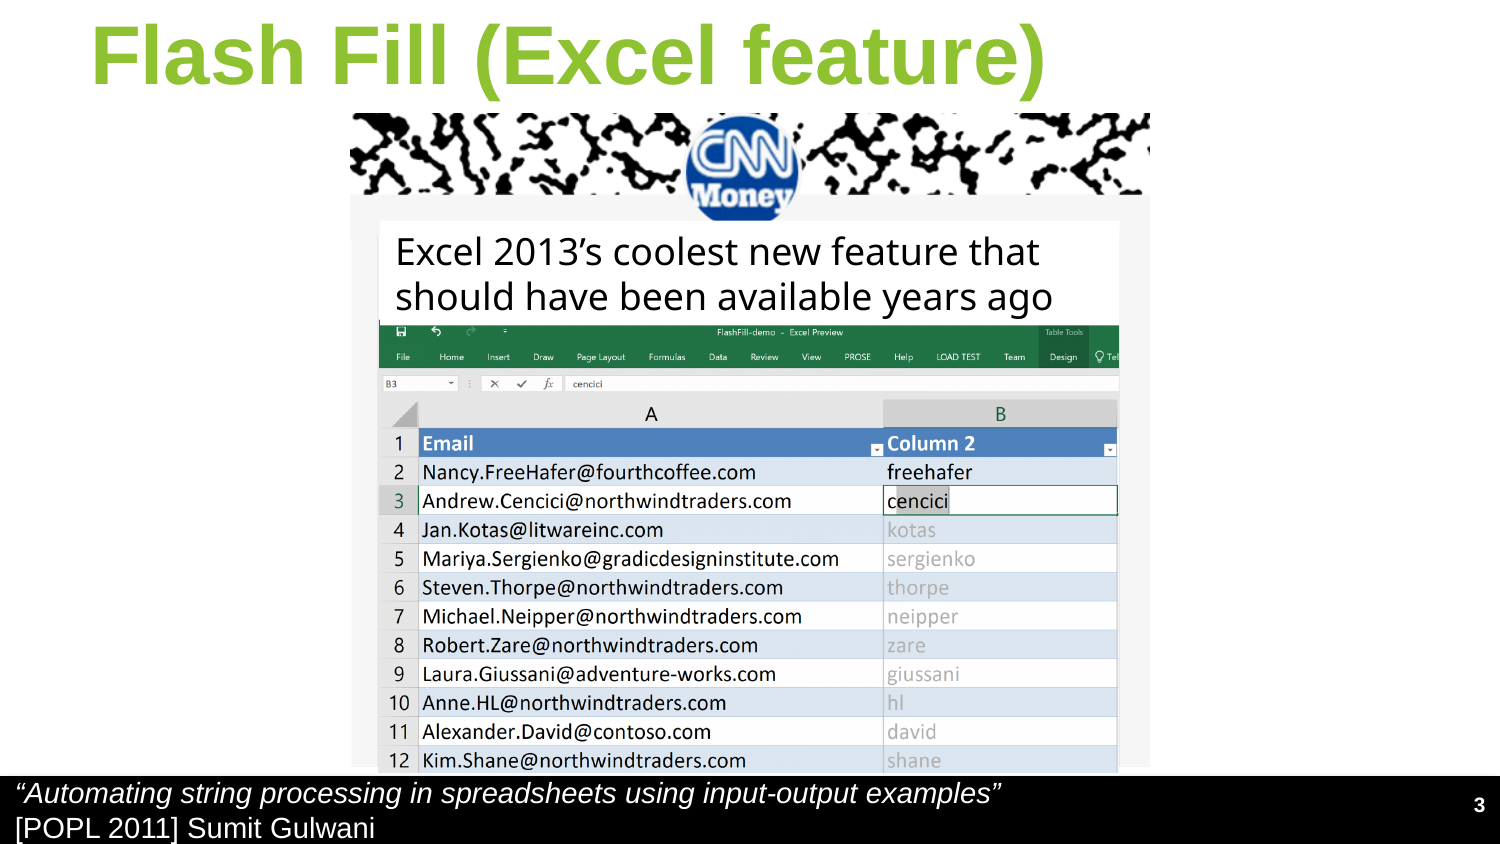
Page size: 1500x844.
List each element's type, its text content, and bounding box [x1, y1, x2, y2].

slide_number 3 [1441, 783, 1500, 837]
text_box “Automating string processing in spreadsheets using input-output examples” [POPL 2011] Sumit Gulwani [0, 767, 1168, 844]
title Flash Fill (Excel feature) [75, 0, 1087, 122]
picture [350, 113, 1150, 773]
